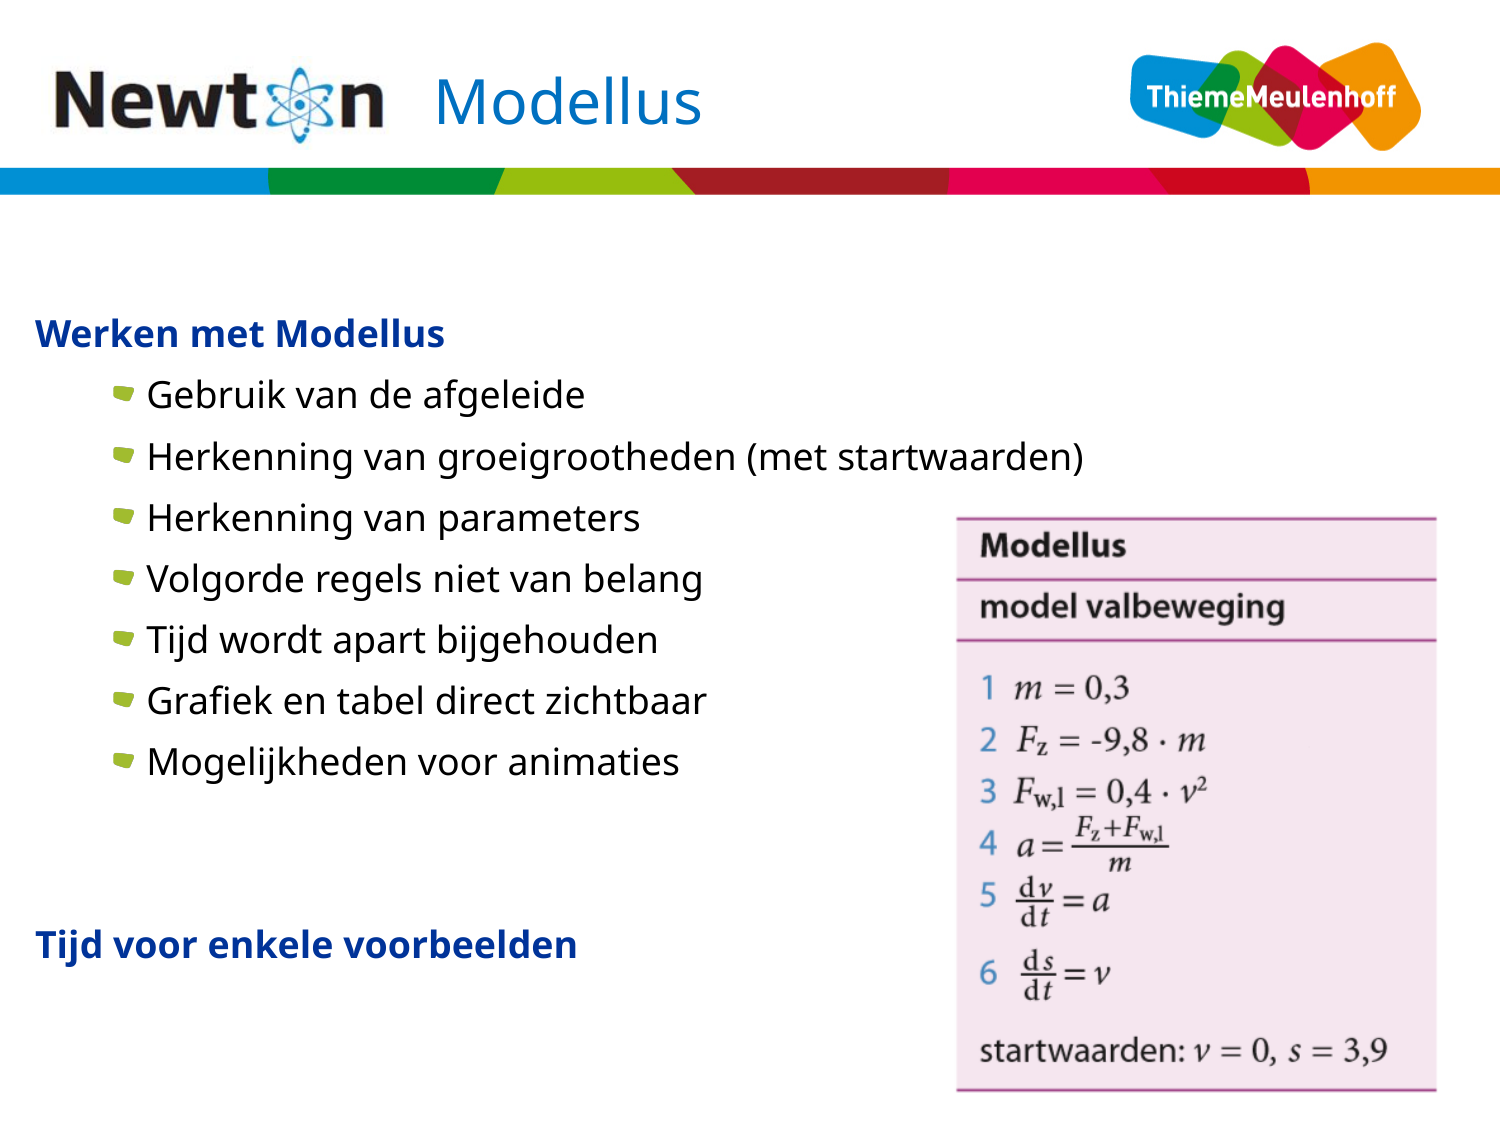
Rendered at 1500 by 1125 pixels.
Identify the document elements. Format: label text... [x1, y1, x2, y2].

picture [110, 441, 137, 469]
picture [938, 514, 1444, 1100]
picture [110, 380, 137, 407]
text_box Werken met Modellus Gebruik van de afgeleide Herkenning van groeigrootheden (met startwaarden) Herkenning van parameters Volgorde regels niet van belang Tijd wordt apart bijgehouden Grafiek en tabel direct zichtbaar Mogelijkheden voor animaties Tijd voor enkele voorbeelden [20, 296, 1471, 487]
picture [0, 0, 1500, 208]
picture [110, 502, 137, 530]
text_box Modellus [418, 54, 1081, 211]
text_box [76, 550, 302, 742]
picture [110, 747, 137, 774]
